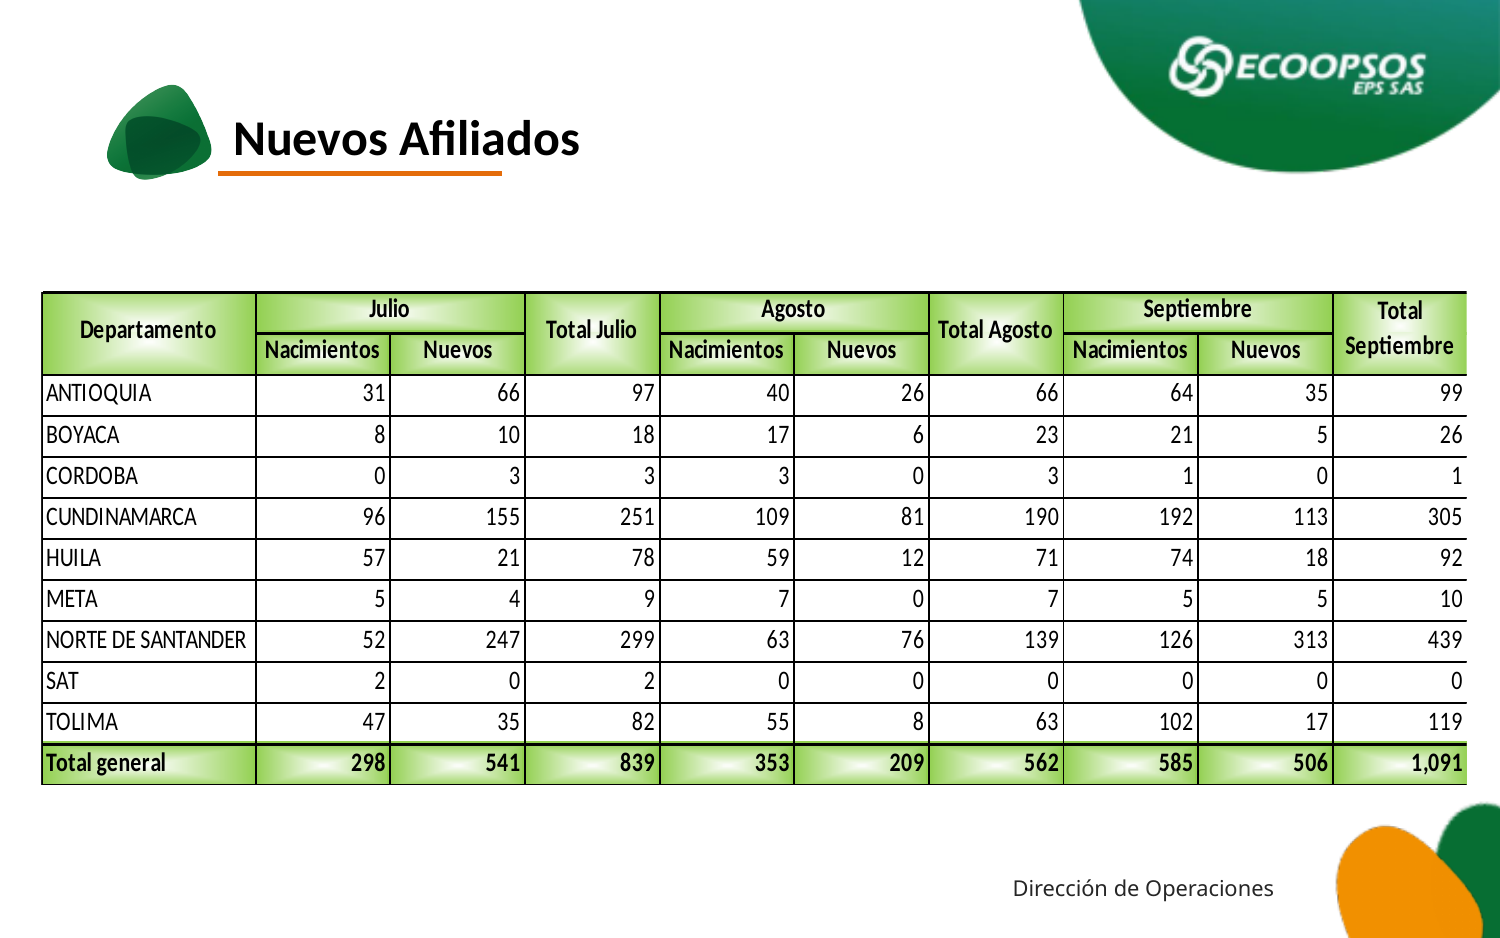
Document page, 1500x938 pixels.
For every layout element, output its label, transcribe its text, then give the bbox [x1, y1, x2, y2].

picture [0, 0, 1500, 938]
text_box Nuevos Afiliados [230, 97, 1105, 173]
text_box Dirección de Operaciones [998, 866, 1243, 934]
